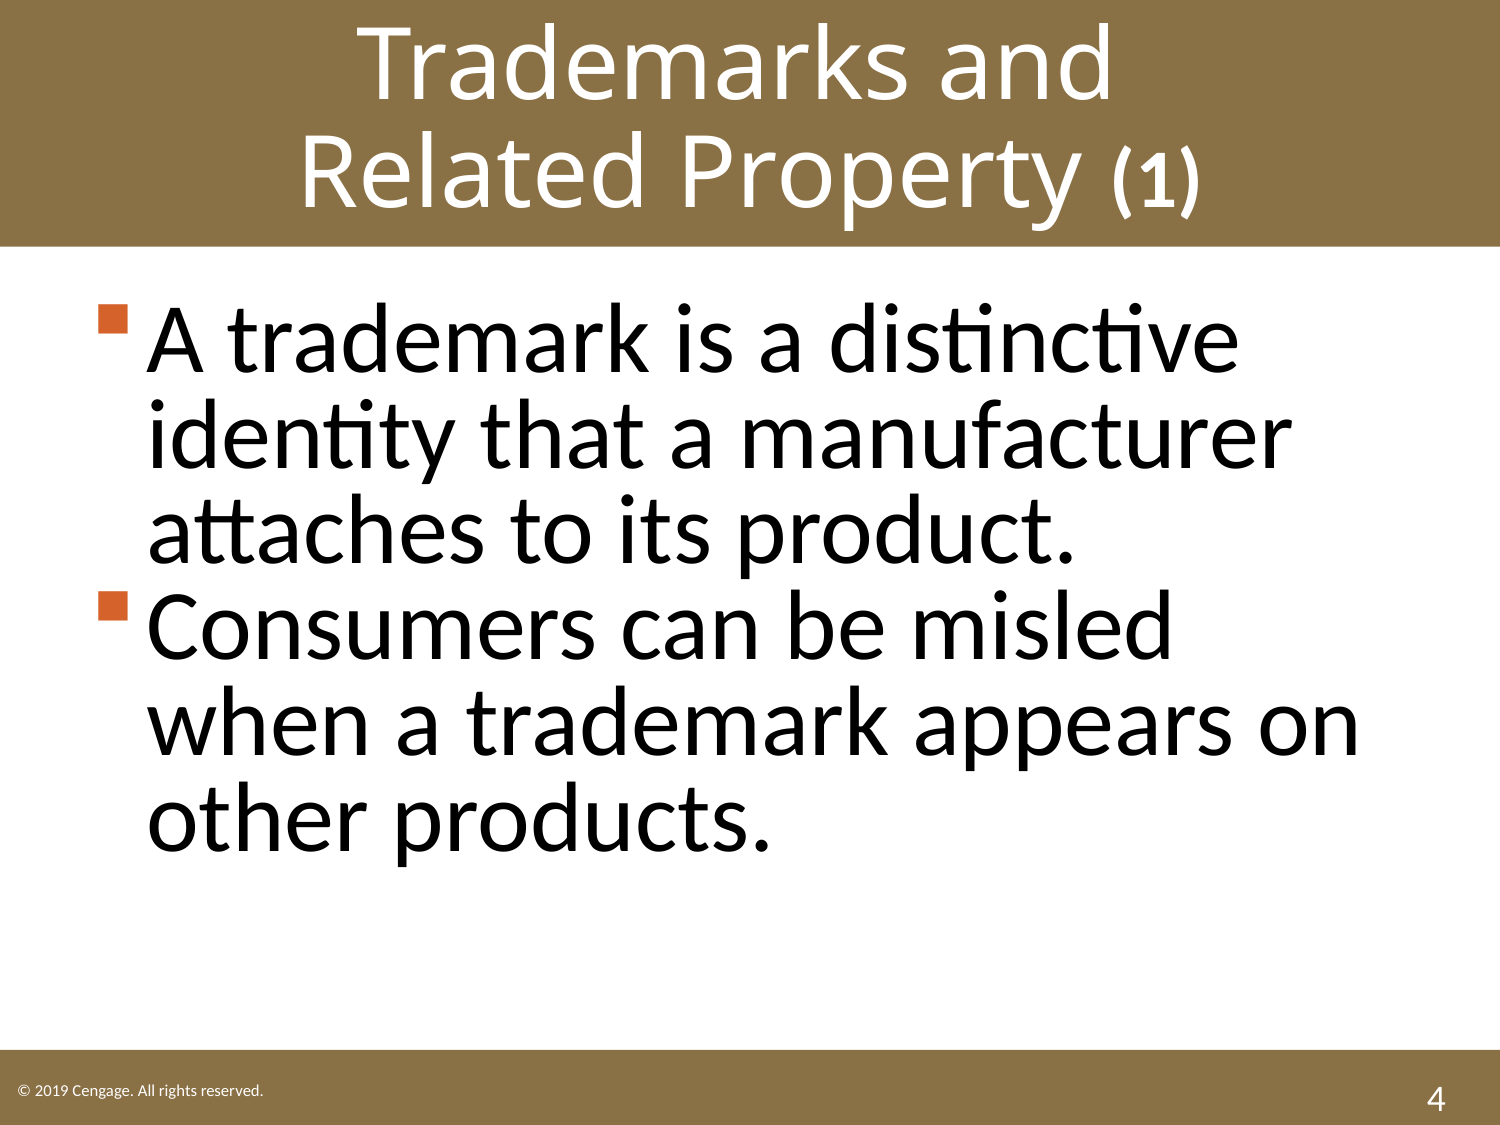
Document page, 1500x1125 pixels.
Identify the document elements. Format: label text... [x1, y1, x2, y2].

slide_number 4 [1110, 1074, 1461, 1119]
title Trademarks and Related Property (1) [0, 0, 1500, 248]
list A trademark is a distinctive identity that a manufacturer attaches to its product. Consumers can be misled when a trademark appears on other products. [75, 287, 1425, 1031]
